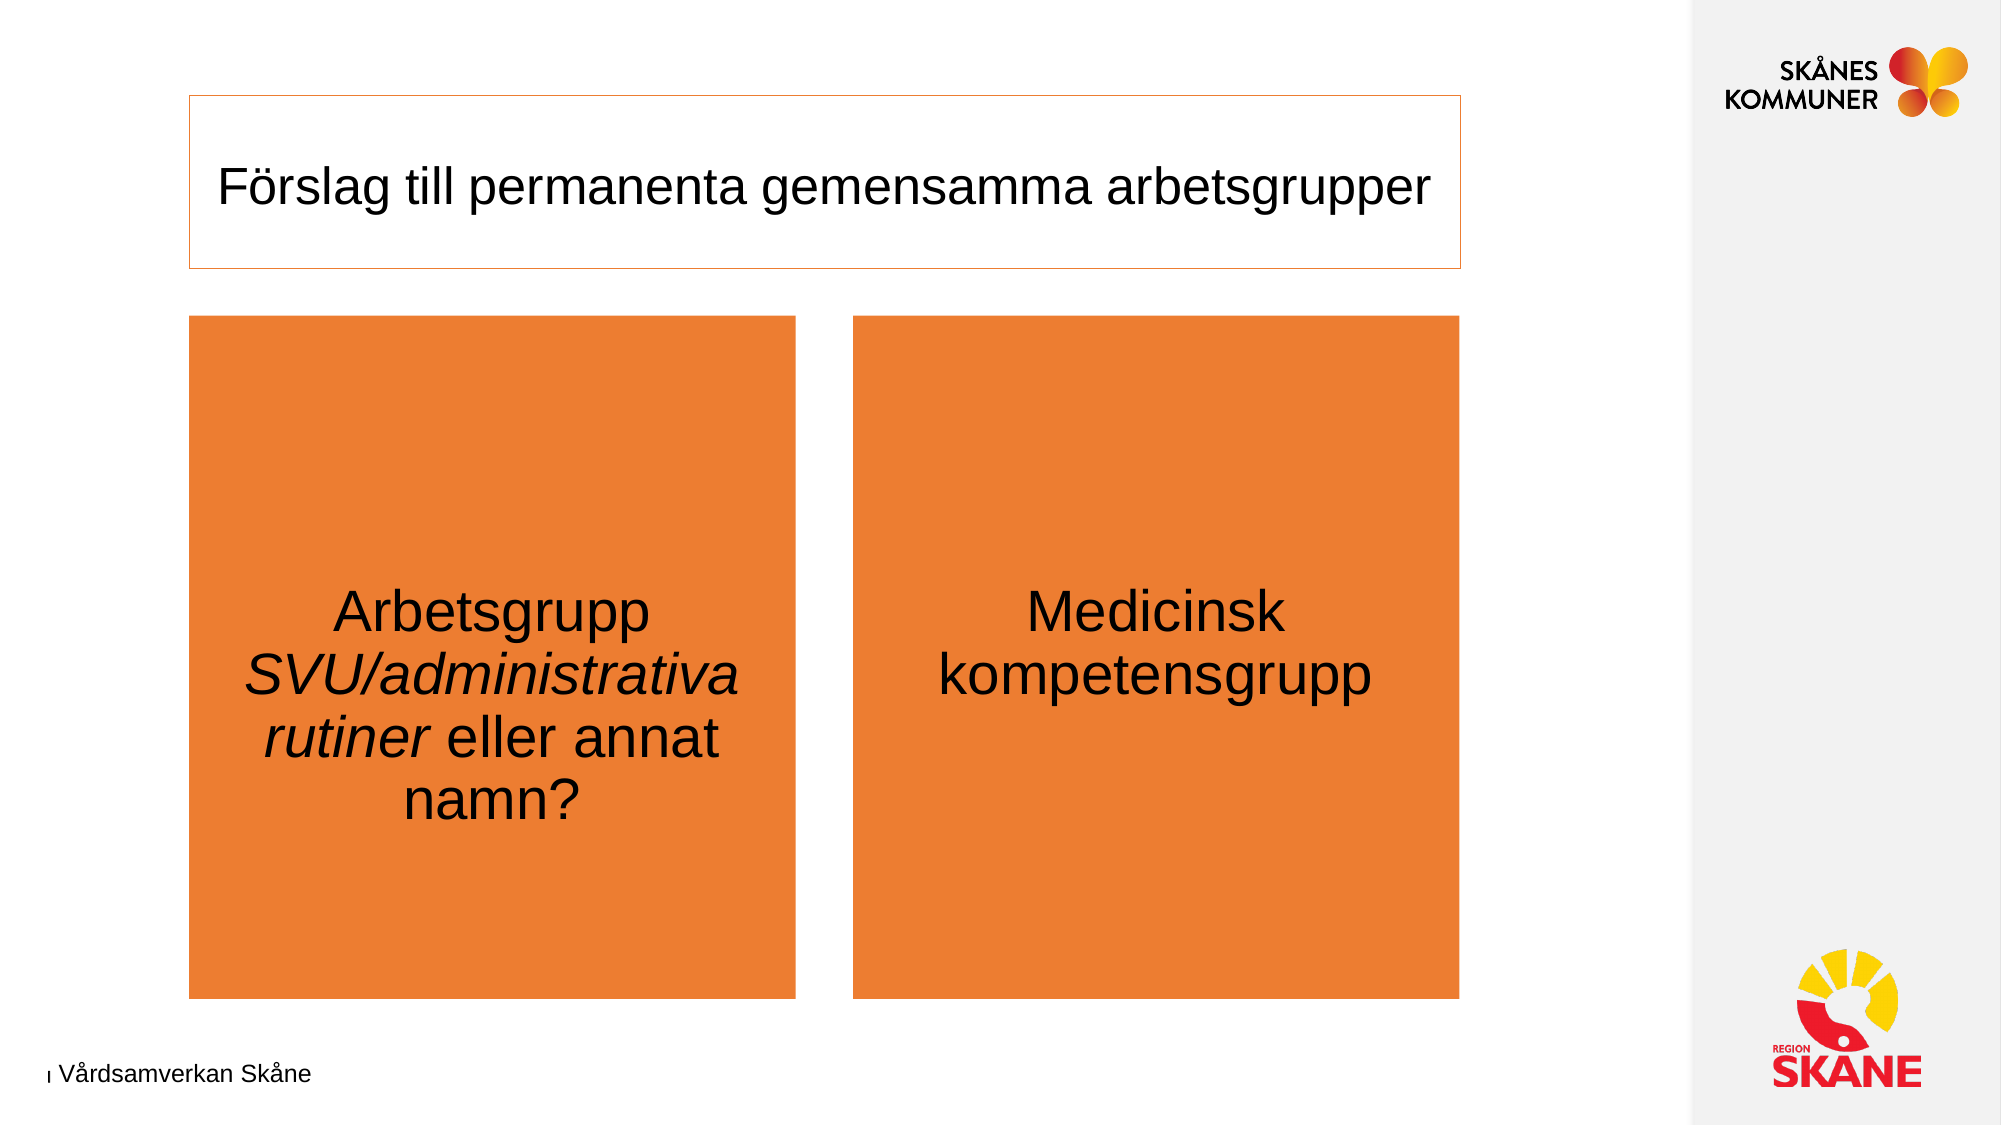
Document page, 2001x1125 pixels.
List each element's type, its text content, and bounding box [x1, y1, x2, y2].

list Medicinsk kompetensgrupp [853, 315, 1460, 999]
list Arbetsgrupp SVU/administrativa rutiner eller annat namn? [189, 315, 796, 999]
picture [1726, 47, 1968, 117]
title Förslag till permanenta gemensamma arbetsgrupper [189, 95, 1461, 269]
